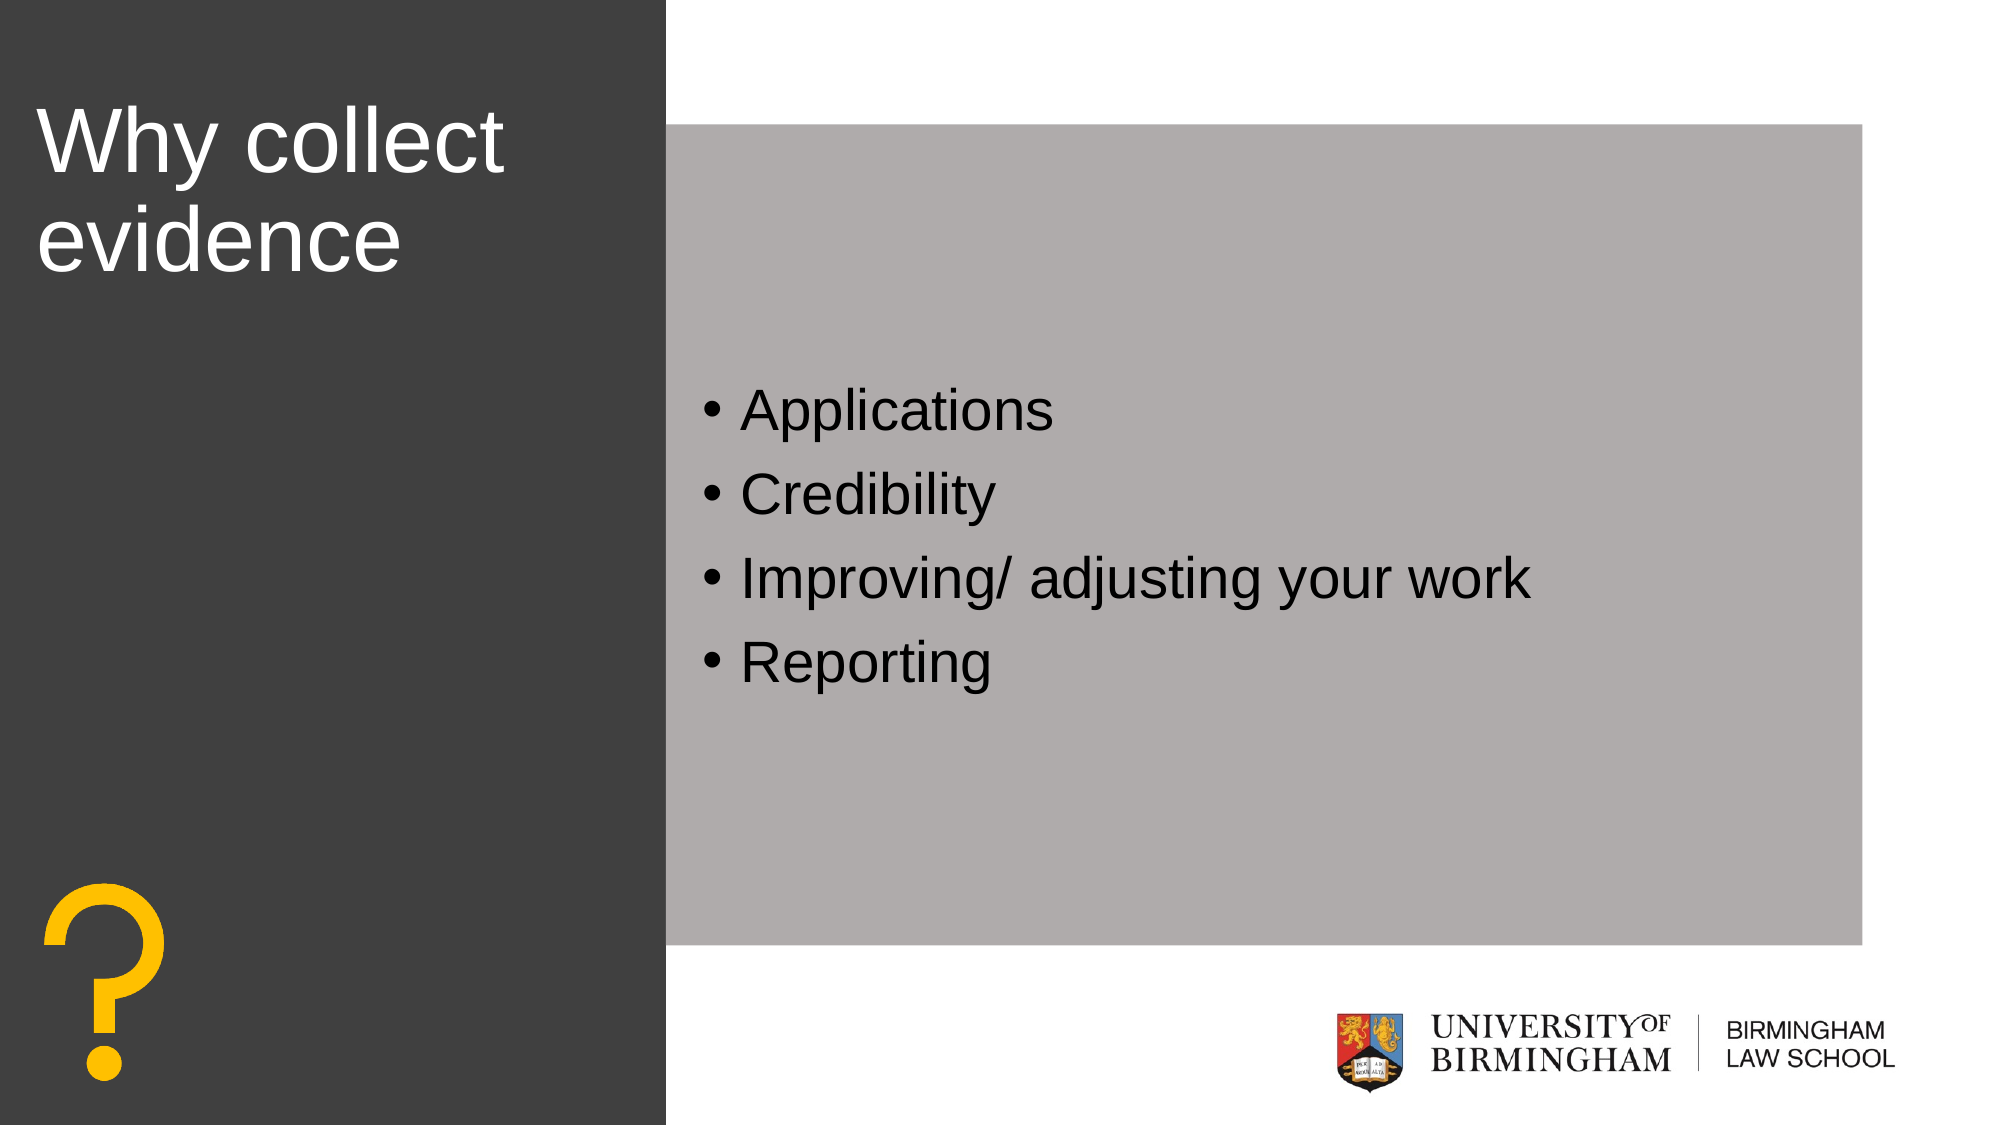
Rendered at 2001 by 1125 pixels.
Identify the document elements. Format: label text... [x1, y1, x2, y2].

picture [0, 854, 232, 1110]
list Applications Credibility Improving/ adjusting your work Reporting [687, 175, 1861, 900]
picture [1281, 976, 2000, 1125]
title Why collect evidence [21, 15, 645, 370]
